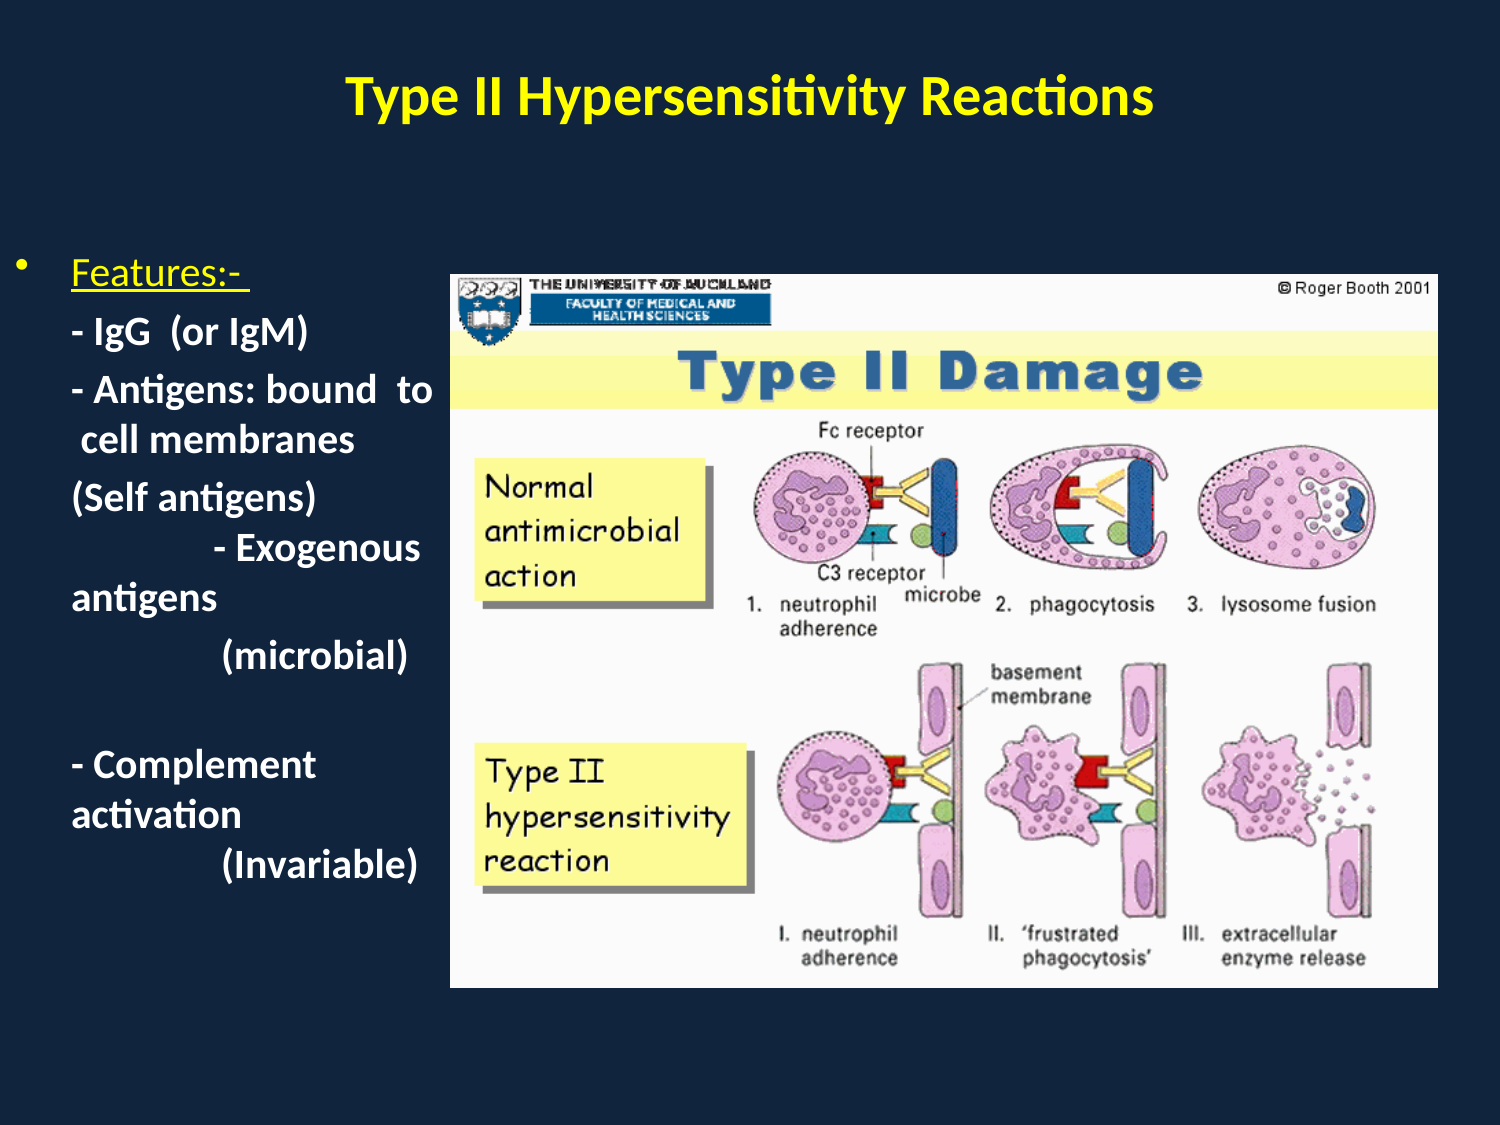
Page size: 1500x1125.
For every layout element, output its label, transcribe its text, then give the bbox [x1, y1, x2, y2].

text_box Features:- - IgG (or IgM) - Antigens: bound to cell membranes (Self antigens) - Exogenous antigens (microbial) - Complement activation (Invariable) [0, 237, 450, 895]
text_box Type II Hypersensitivity Reactions [0, 50, 1500, 135]
picture [449, 274, 1438, 988]
